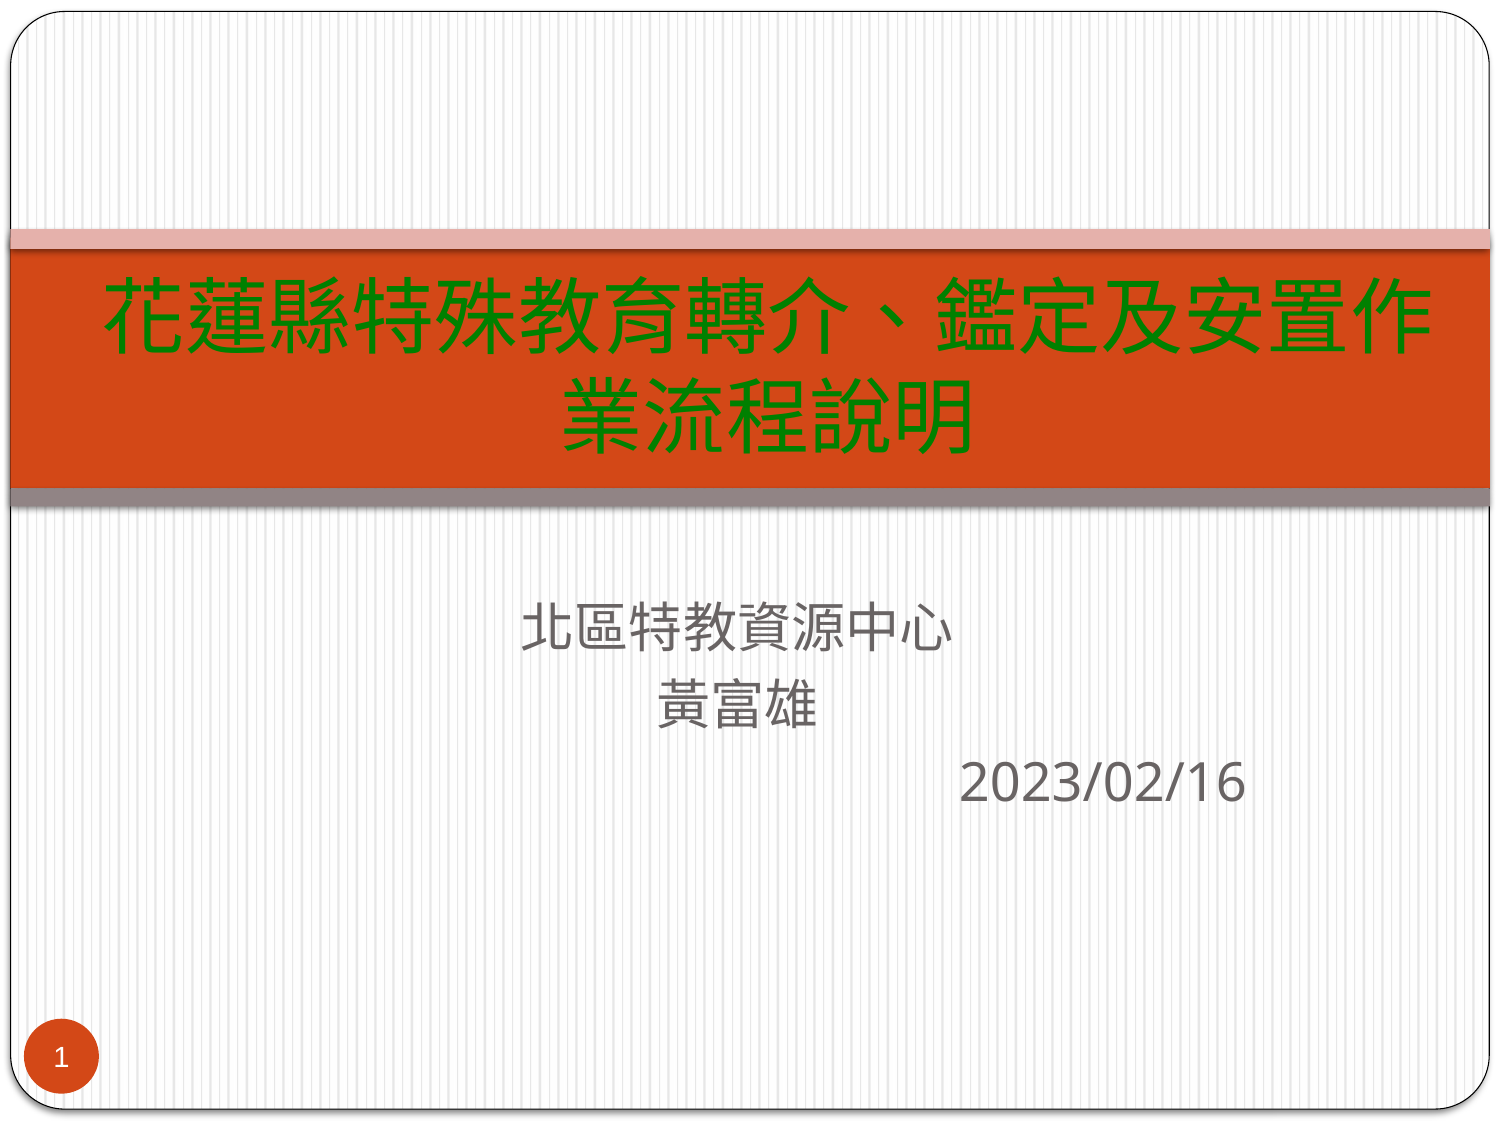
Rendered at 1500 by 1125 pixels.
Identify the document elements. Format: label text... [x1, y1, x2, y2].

subtitle 北區特教資源中心 黃富雄 2023/02/16 [212, 585, 1263, 858]
title 花蓮縣特殊教育轉介、鑑定及安置作業流程說明 [76, 246, 1460, 489]
slide_number 1 [23, 1018, 99, 1094]
